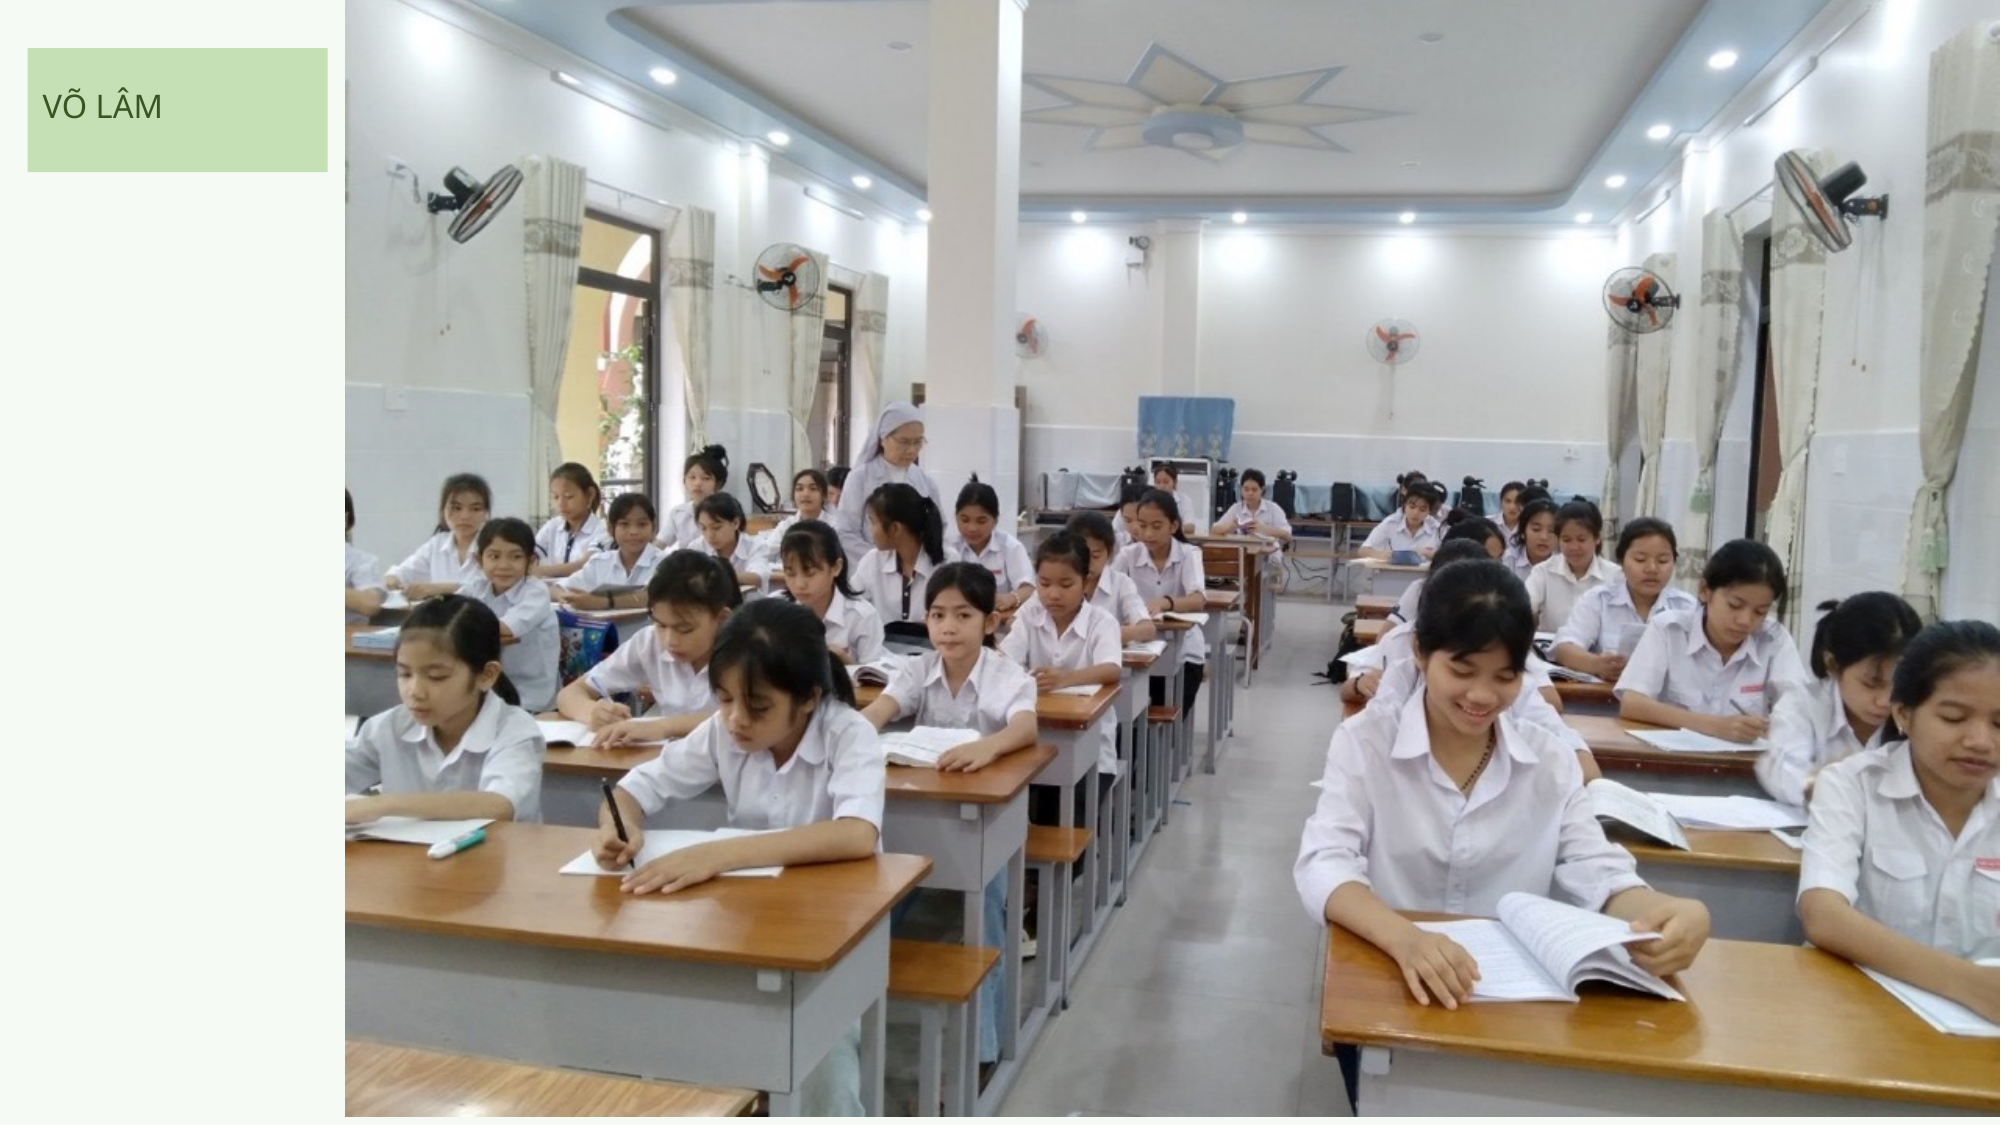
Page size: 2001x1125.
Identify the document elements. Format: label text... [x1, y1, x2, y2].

title VÕ LÂM [27, 48, 328, 173]
picture [345, 0, 2000, 1117]
